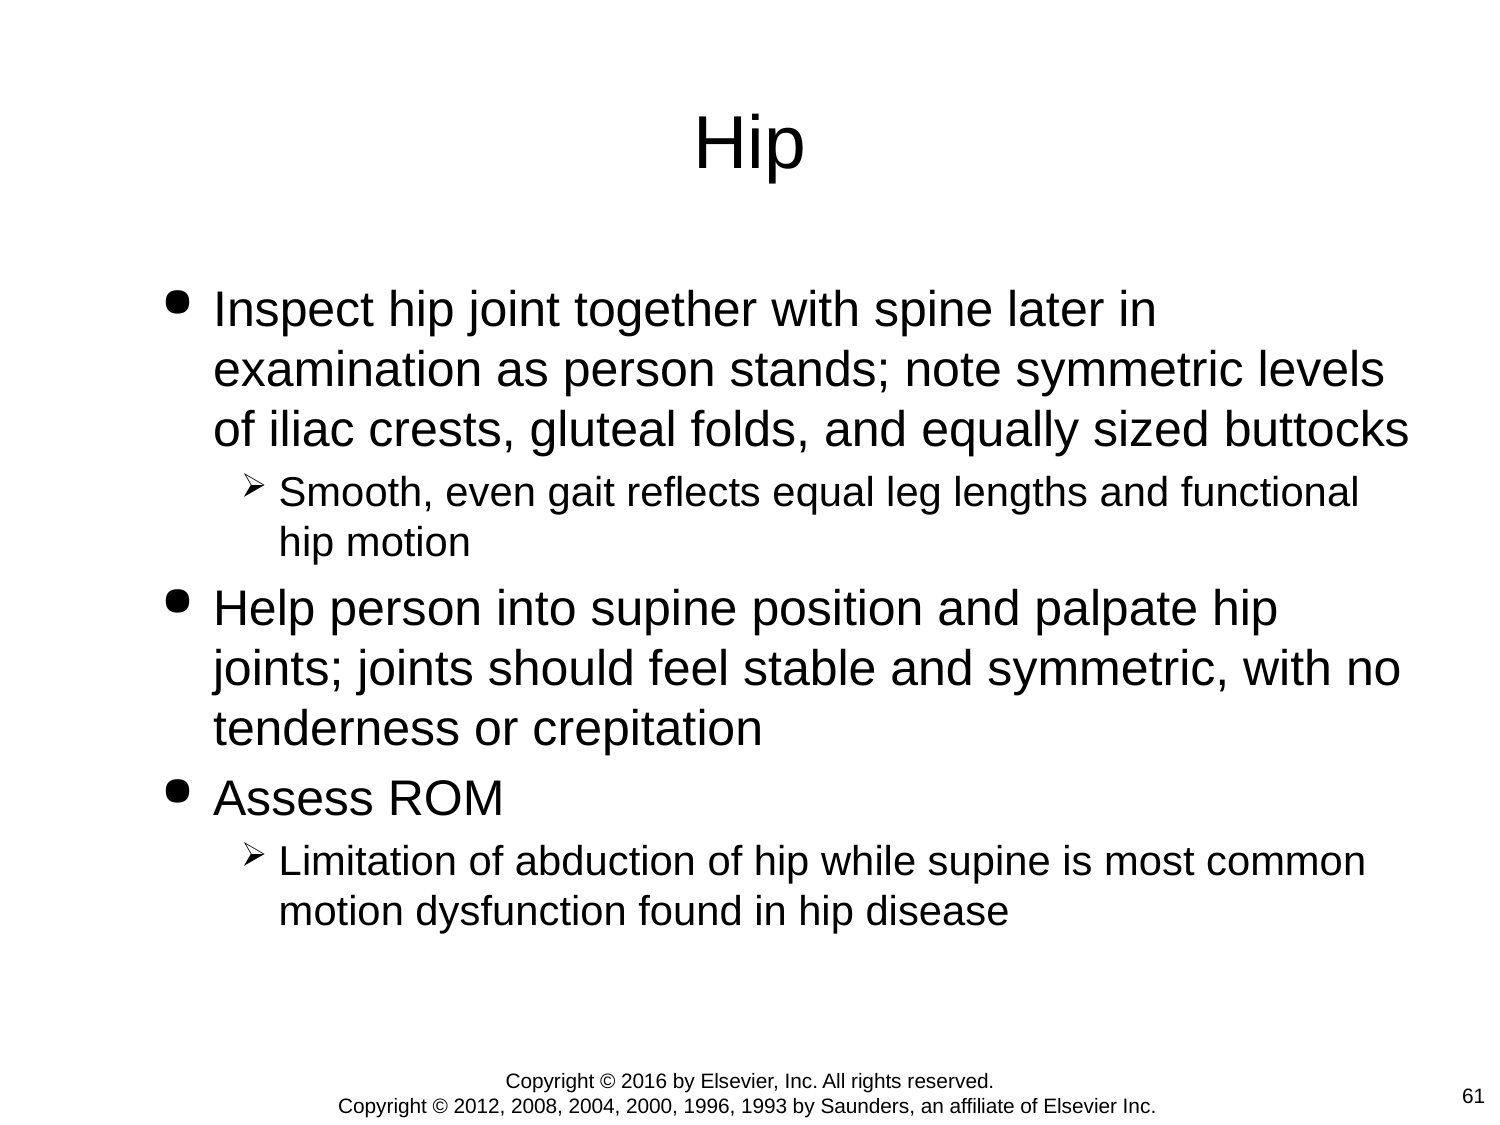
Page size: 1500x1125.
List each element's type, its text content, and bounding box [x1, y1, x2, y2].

title Hip [75, 45, 1425, 233]
list Inspect hip joint together with spine later in examination as person stands; note symmetric levels of iliac crests, gluteal folds, and equally sized buttocks Smooth, even gait reflects equal leg lengths and functional hip motion Help person into supine position and palpate hip joints; joints should feel stable and symmetric, with no tenderness or crepitation Assess ROM Limitation of abduction of hip while supine is most common motion dysfunction found in hip disease [76, 269, 1427, 1039]
footer Copyright © 2016 by Elsevier, Inc. All rights reserved. Copyright © 2012, 2008, 2004, 2000, 1996, 1993 by Saunders, an affiliate of Elsevier Inc. [162, 1059, 1338, 1123]
slide_number 61 [1149, 1065, 1500, 1125]
